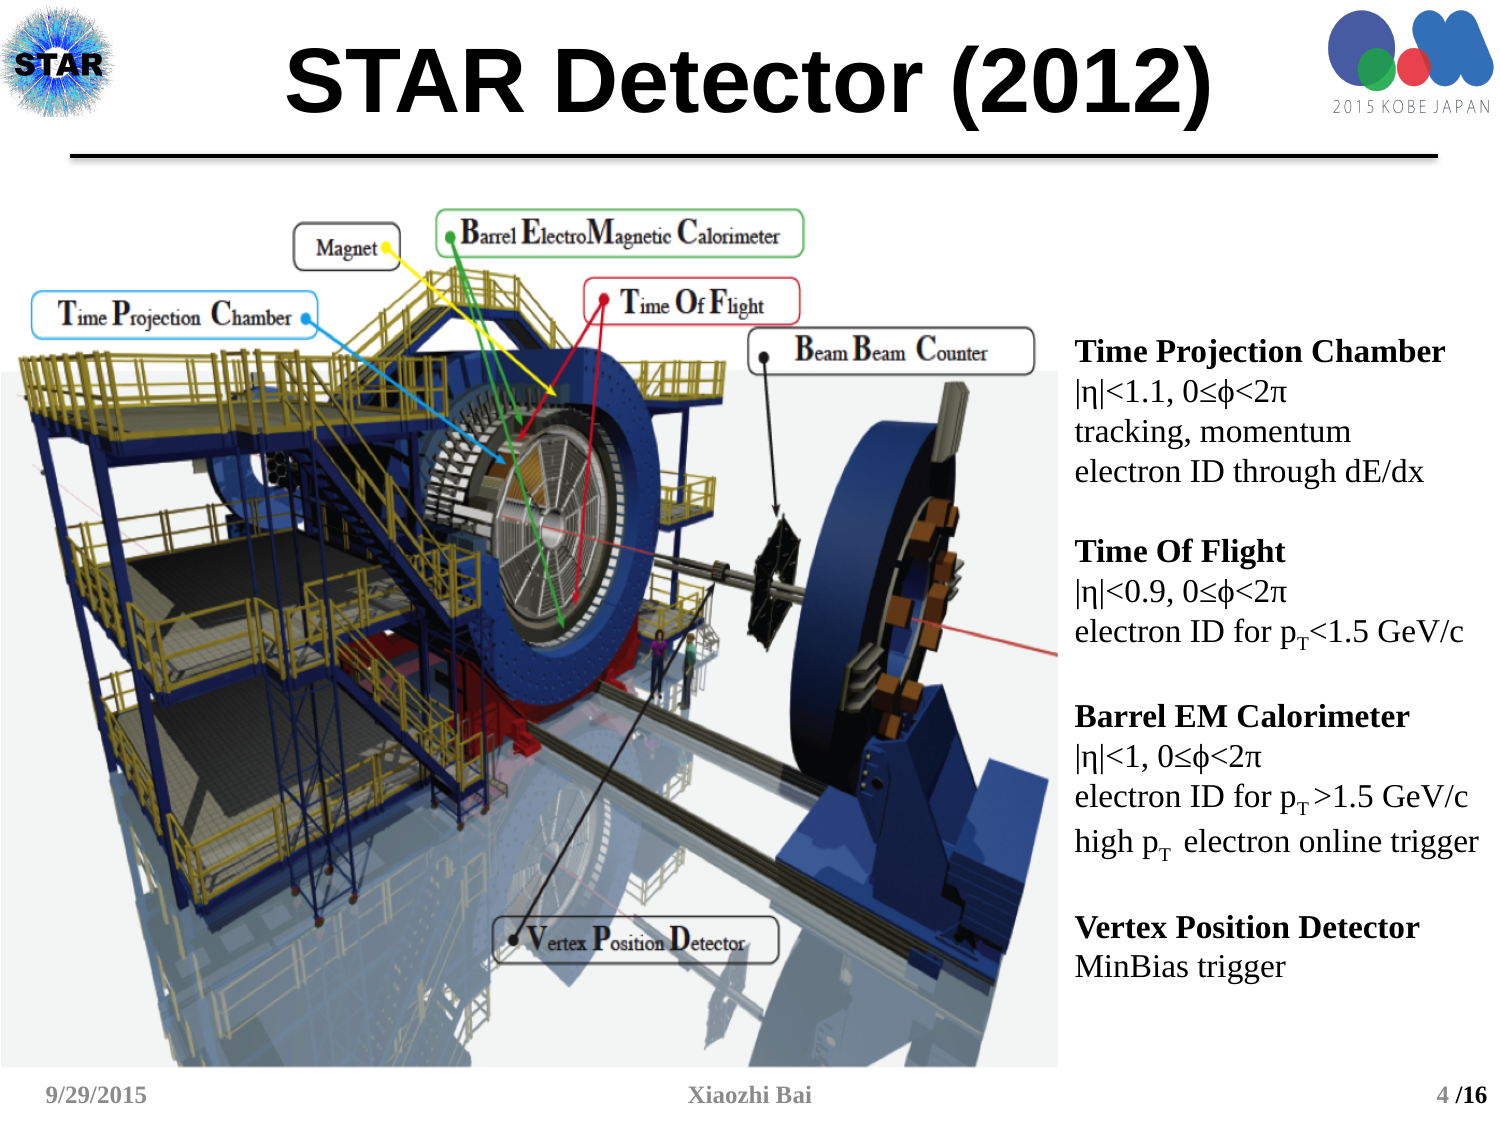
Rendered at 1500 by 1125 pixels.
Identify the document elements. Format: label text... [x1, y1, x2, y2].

picture [0, 3, 116, 117]
slide_number 4 [1114, 1063, 1465, 1124]
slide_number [30, 1076, 381, 1124]
picture [1318, 6, 1500, 116]
picture [0, 197, 1058, 1068]
footer Xiaozhi Bai [512, 1076, 988, 1124]
title STAR Detector (2012) [75, 10, 1425, 141]
text_box Time Projection Chamber |η|<1.1, 0≤ϕ<2π tracking, momentum electron ID through dE/dx Time Of Flight |η|<0.9, 0≤ϕ<2π electron ID for pT<1.5 GeV/c Barrel EM Calorimeter |η|<1, 0≤ϕ<2π electron ID for pT >1.5 GeV/c high pT electron online trigger Vertex Position Detector MinBias trigger [1062, 282, 1500, 992]
